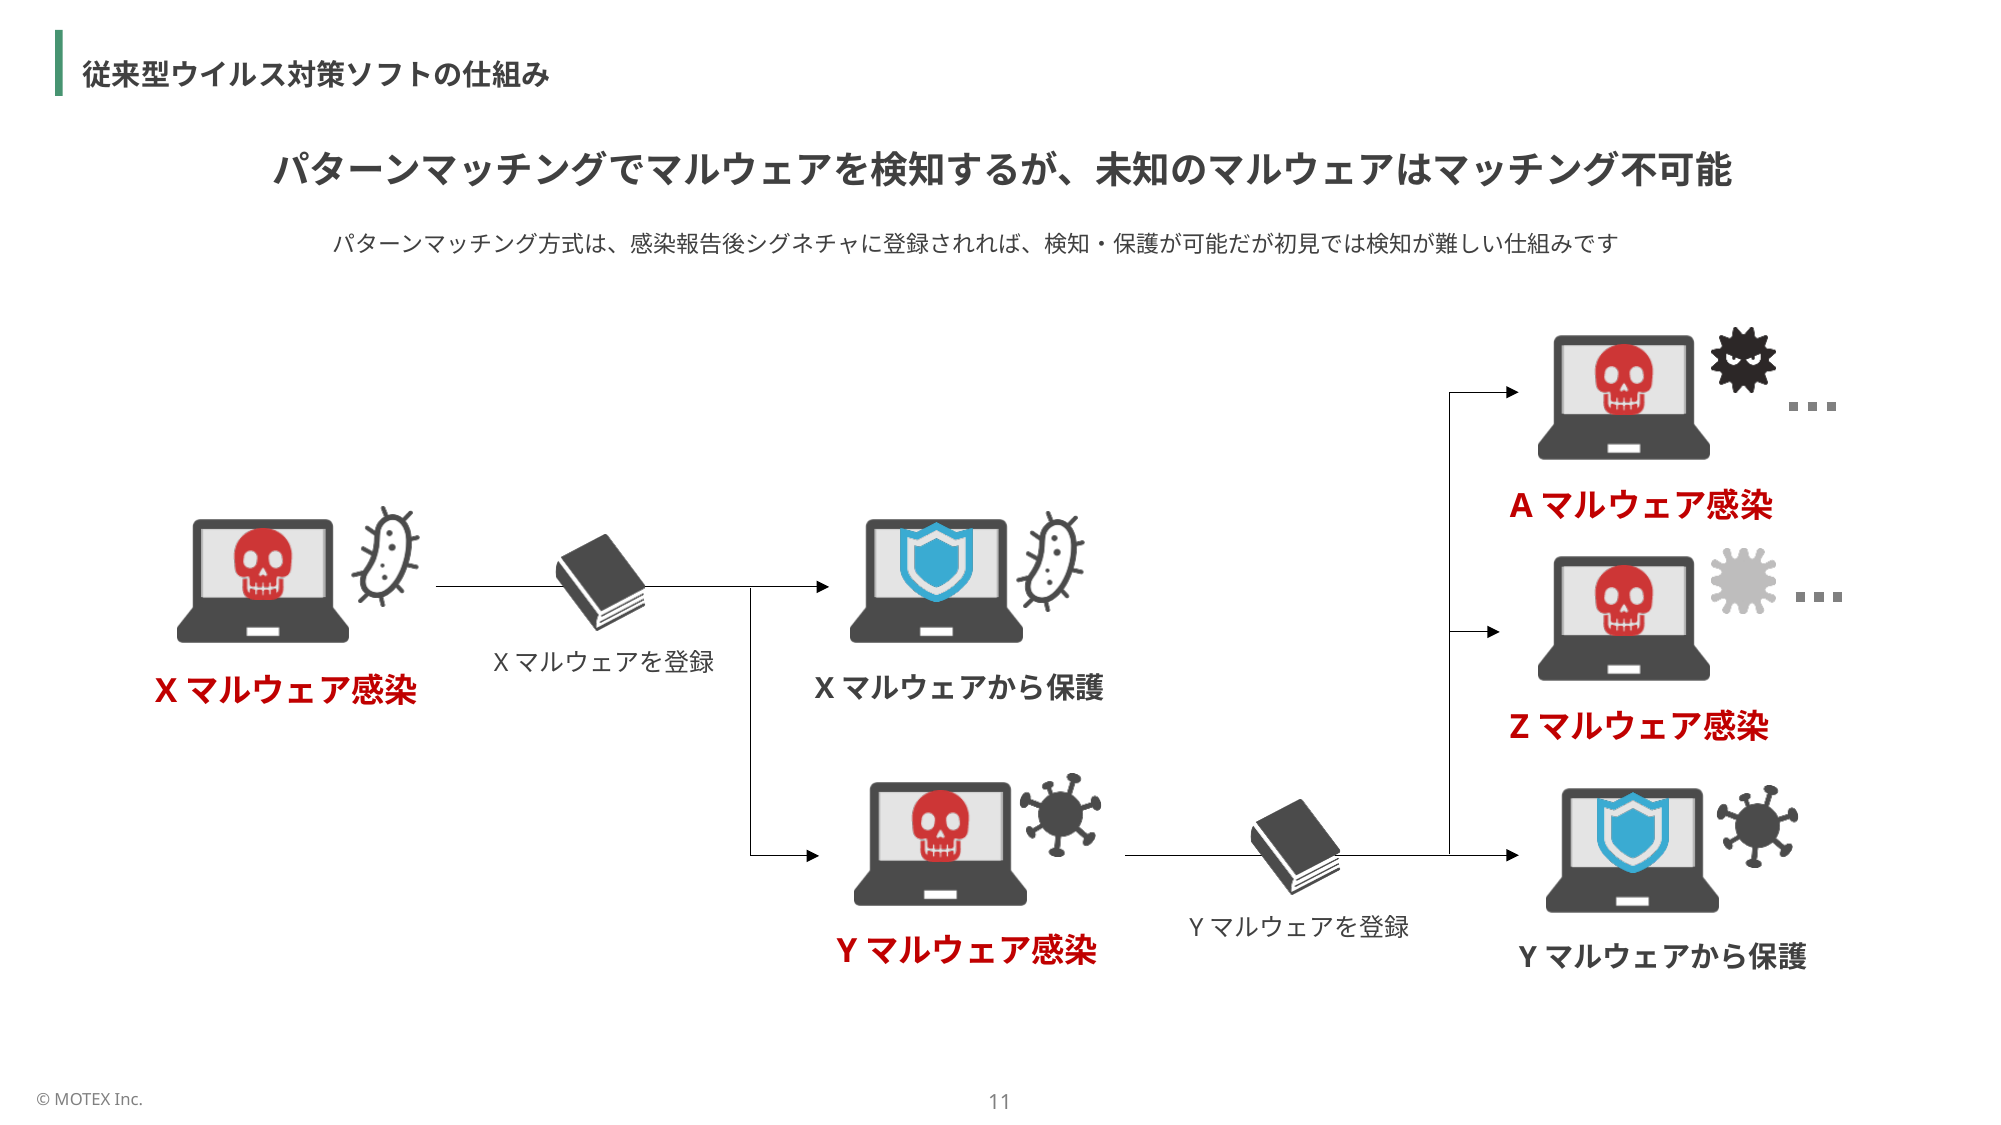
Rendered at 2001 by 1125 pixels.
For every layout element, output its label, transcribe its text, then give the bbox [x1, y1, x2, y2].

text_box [1495, 311, 1791, 532]
text_box Xマルウェアから保護 [830, 662, 1128, 712]
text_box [1519, 532, 1791, 754]
list 従来型ウイルス対策ソフトの仕組み [67, 34, 1885, 96]
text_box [177, 495, 436, 667]
text_box Xマルウェア感染 [140, 662, 435, 717]
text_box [435, 586, 830, 856]
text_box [1170, 799, 1428, 950]
list パターンマッチングでマルウェアを検知するが、未知のマルウェアはマッチング不可能 [58, 144, 1947, 202]
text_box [850, 495, 1101, 667]
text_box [475, 534, 733, 685]
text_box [1482, 764, 1844, 982]
list パターンマッチング方式は、感染報告後シグネチャに登録されれば、検知・保護が可能だが初見では検知が難しい仕組みです [67, 225, 1885, 277]
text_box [819, 758, 1116, 977]
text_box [1449, 392, 1519, 855]
